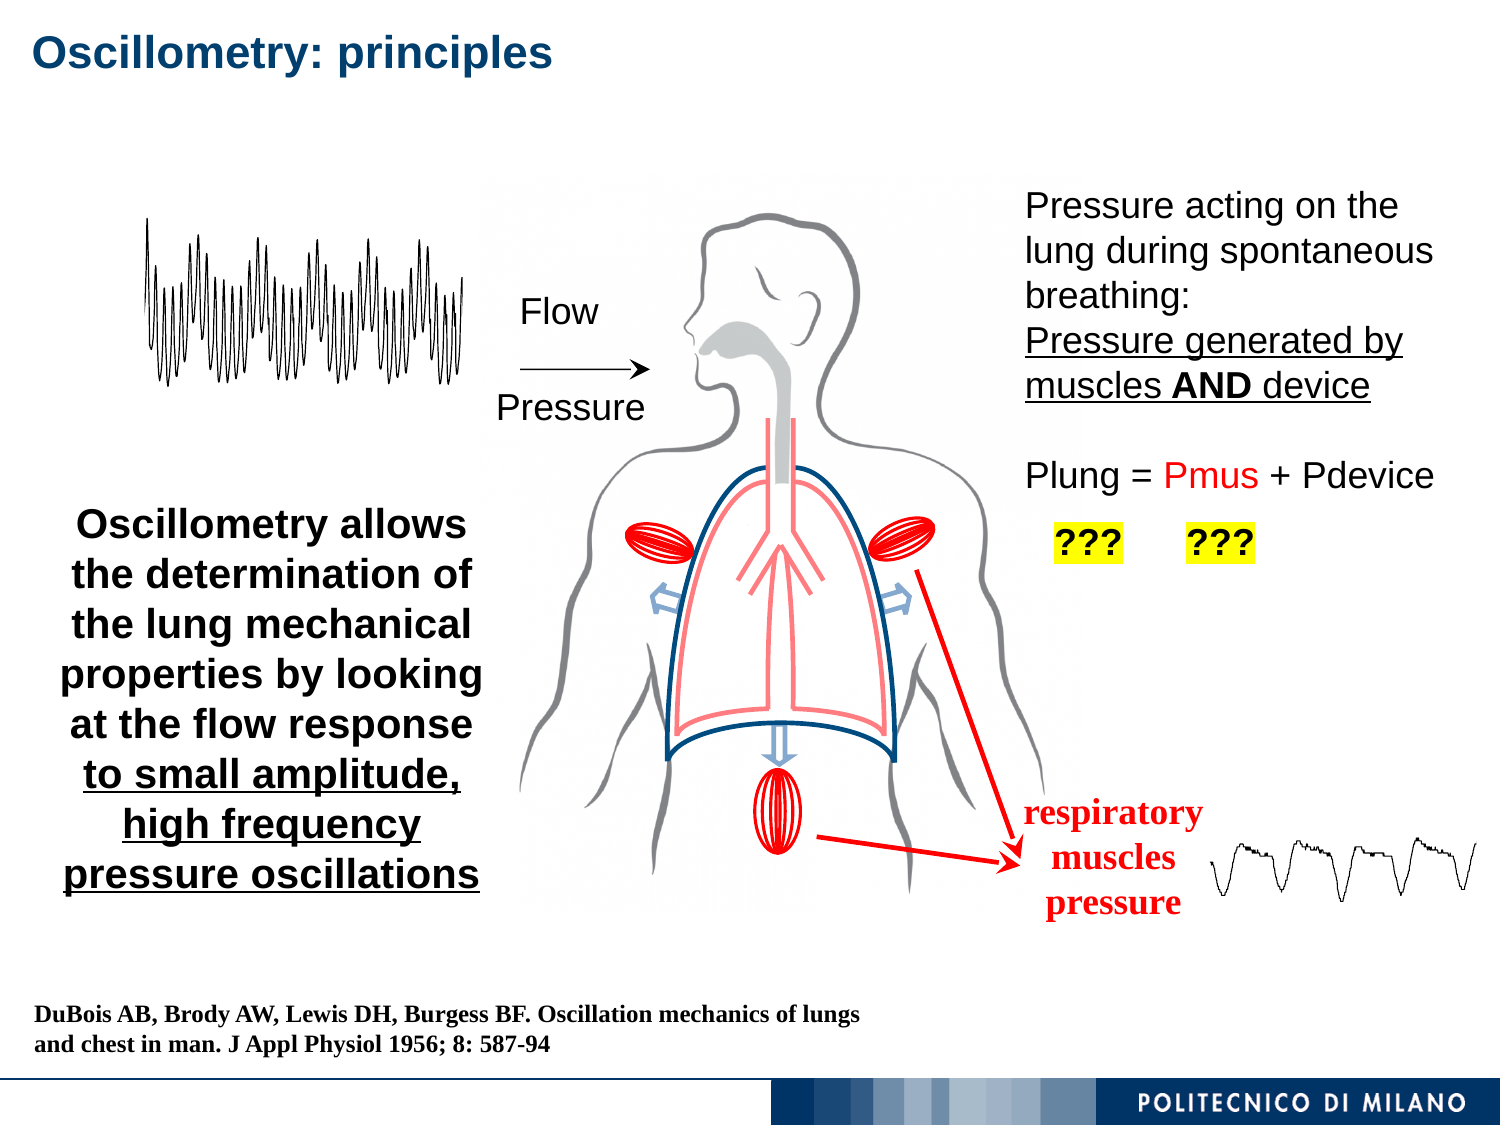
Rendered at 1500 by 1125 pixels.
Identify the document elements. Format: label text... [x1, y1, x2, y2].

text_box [642, 508, 677, 578]
text_box Pressure acting on the lung during spontaneous breathing: Pressure generated by muscles AND device Plung = Pmus + Pdevice [1084, 173, 1472, 639]
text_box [884, 504, 920, 574]
picture [477, 173, 1084, 914]
text_box ??? ??? [1087, 510, 1271, 571]
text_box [754, 773, 801, 854]
title Oscillometry: principles [31, 22, 1337, 161]
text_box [916, 569, 1021, 836]
text_box DuBois AB, Brody AW, Lewis DH, Burgess BF. Oscillation mechanics of lungs and chest in man. J Appl Physiol 1956; 8: 587-94 [19, 990, 884, 1066]
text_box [651, 418, 911, 765]
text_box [816, 836, 1021, 866]
text_box Oscillometry allows the determination of the lung mechanical properties by looking at the flow response to small amplitude, high frequency pressure oscillations [39, 489, 472, 905]
text_box respiratory muscles pressure [1083, 786, 1231, 922]
picture [1209, 808, 1477, 923]
picture [0, 1074, 1500, 1125]
picture [144, 206, 463, 413]
